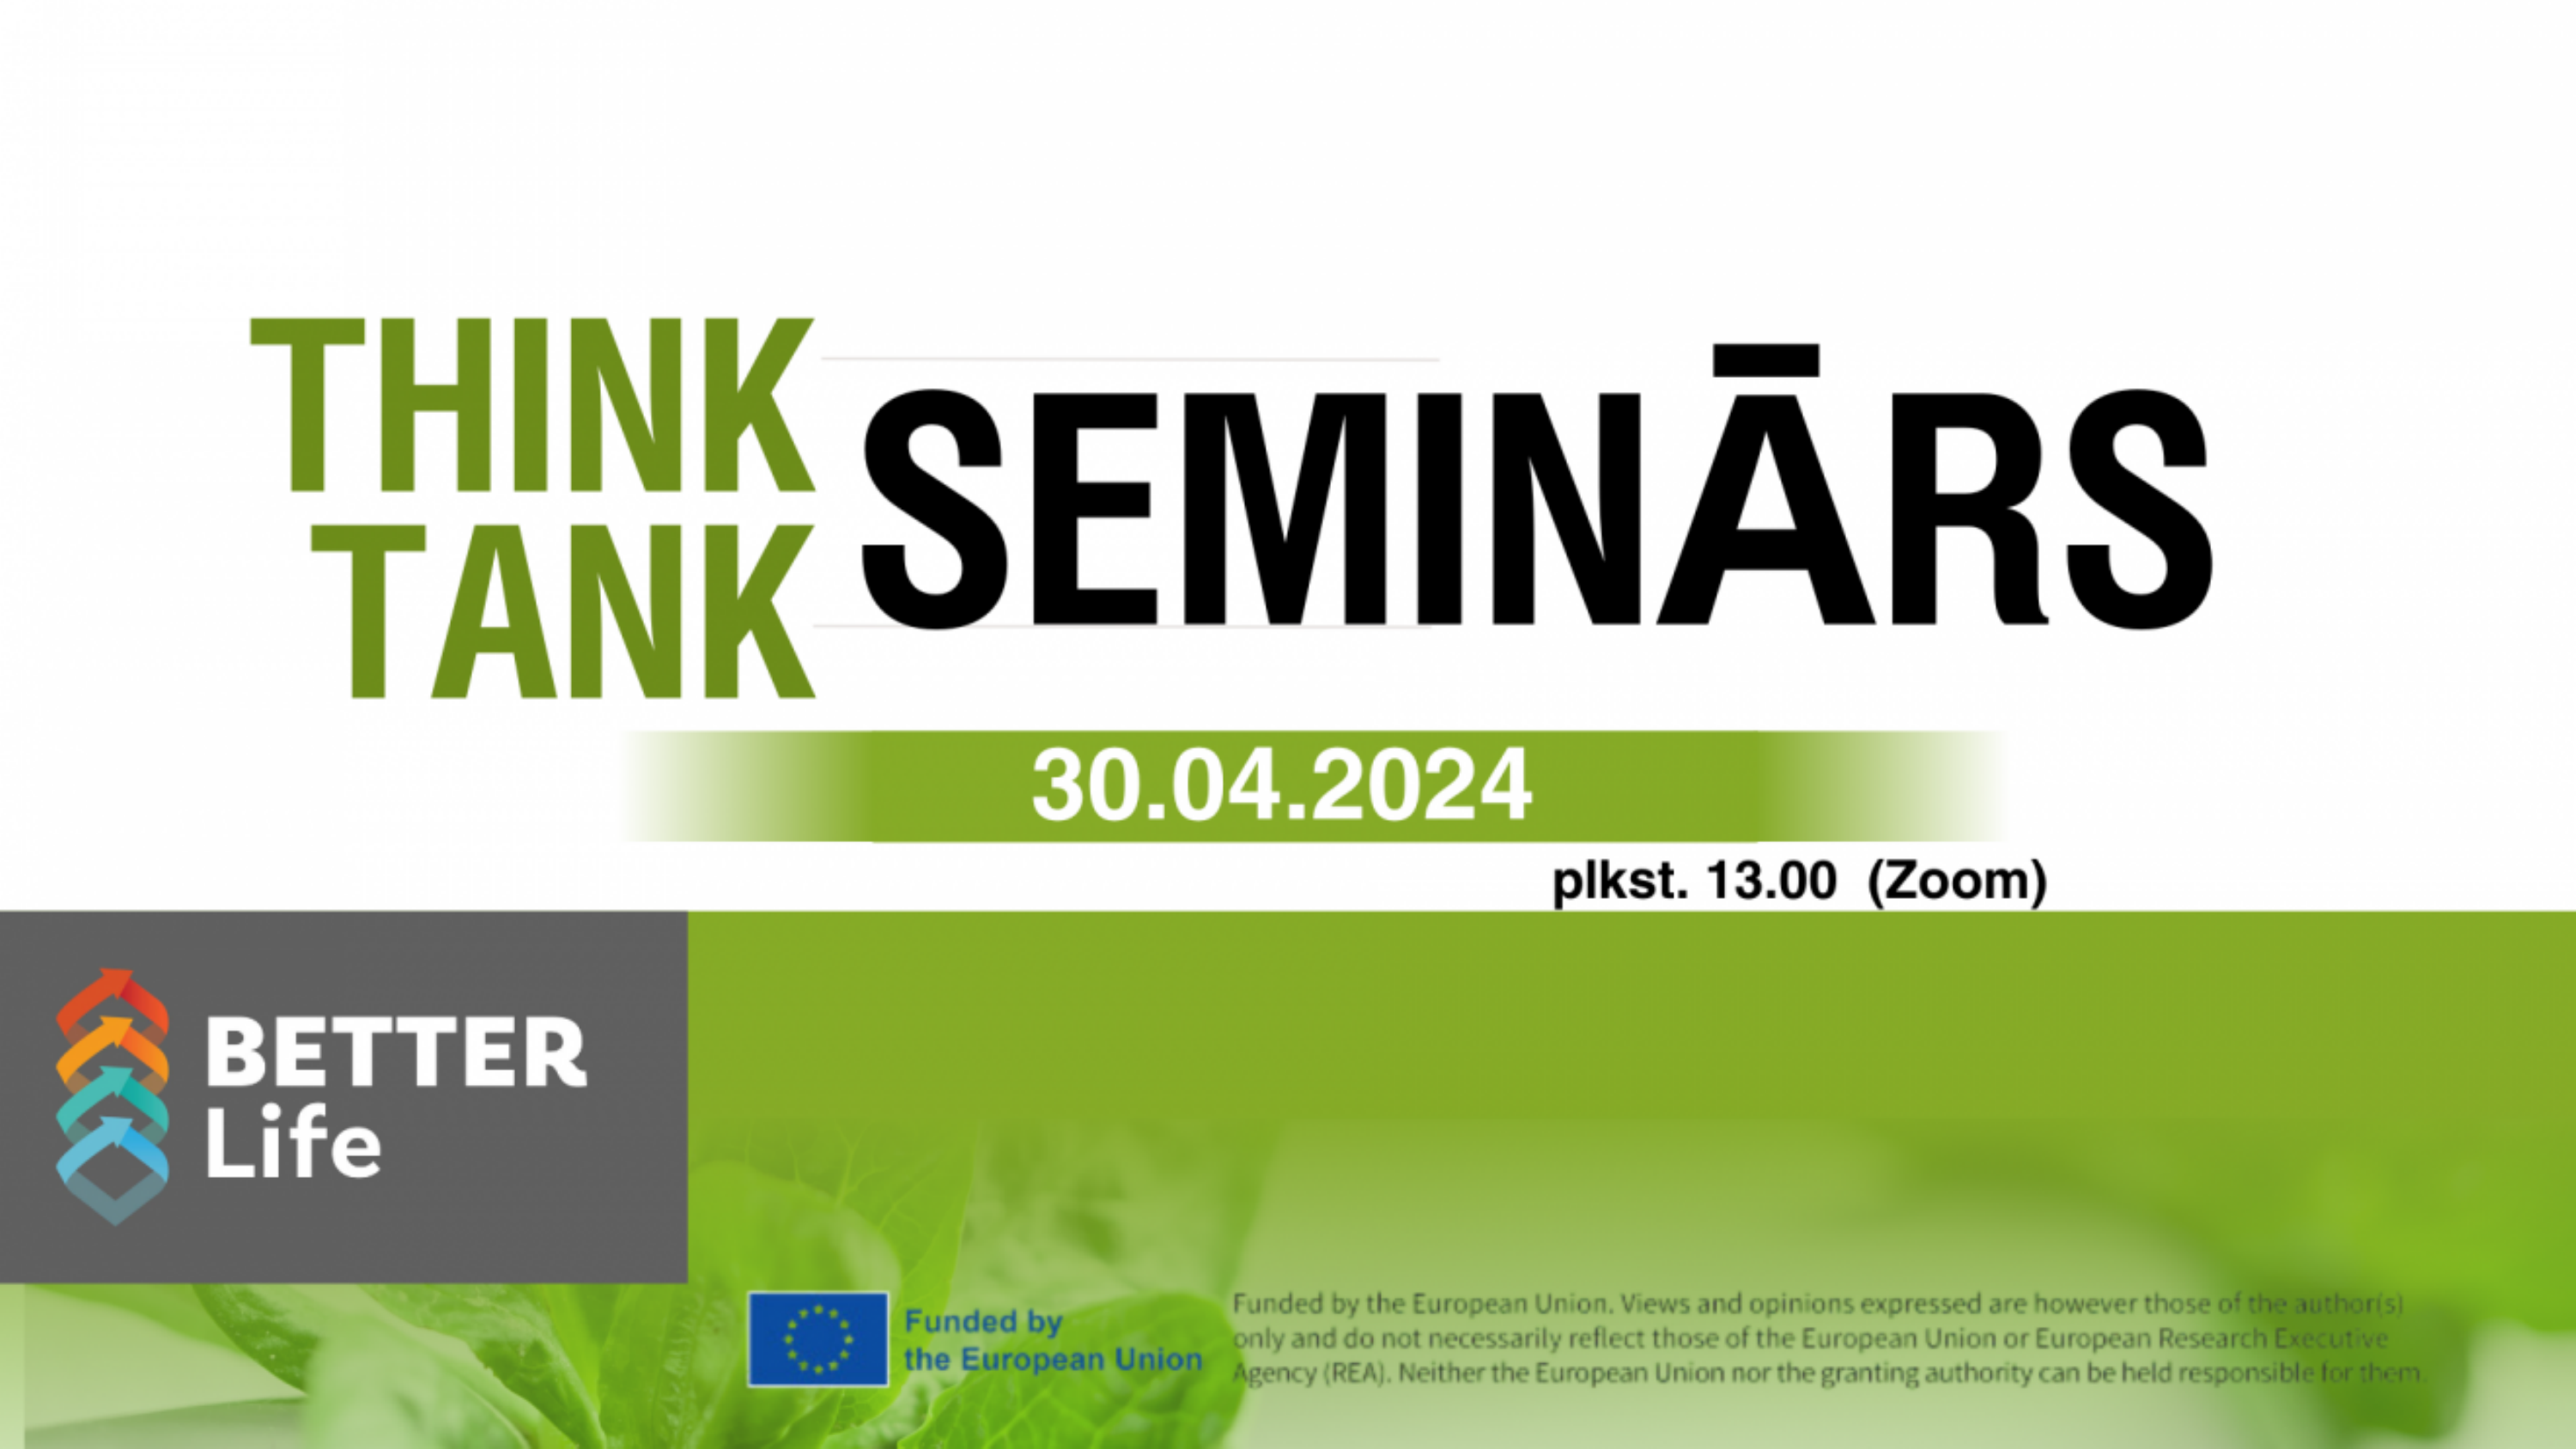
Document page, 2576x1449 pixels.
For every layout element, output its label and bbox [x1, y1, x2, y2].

text_box [0, 0, 2576, 1449]
